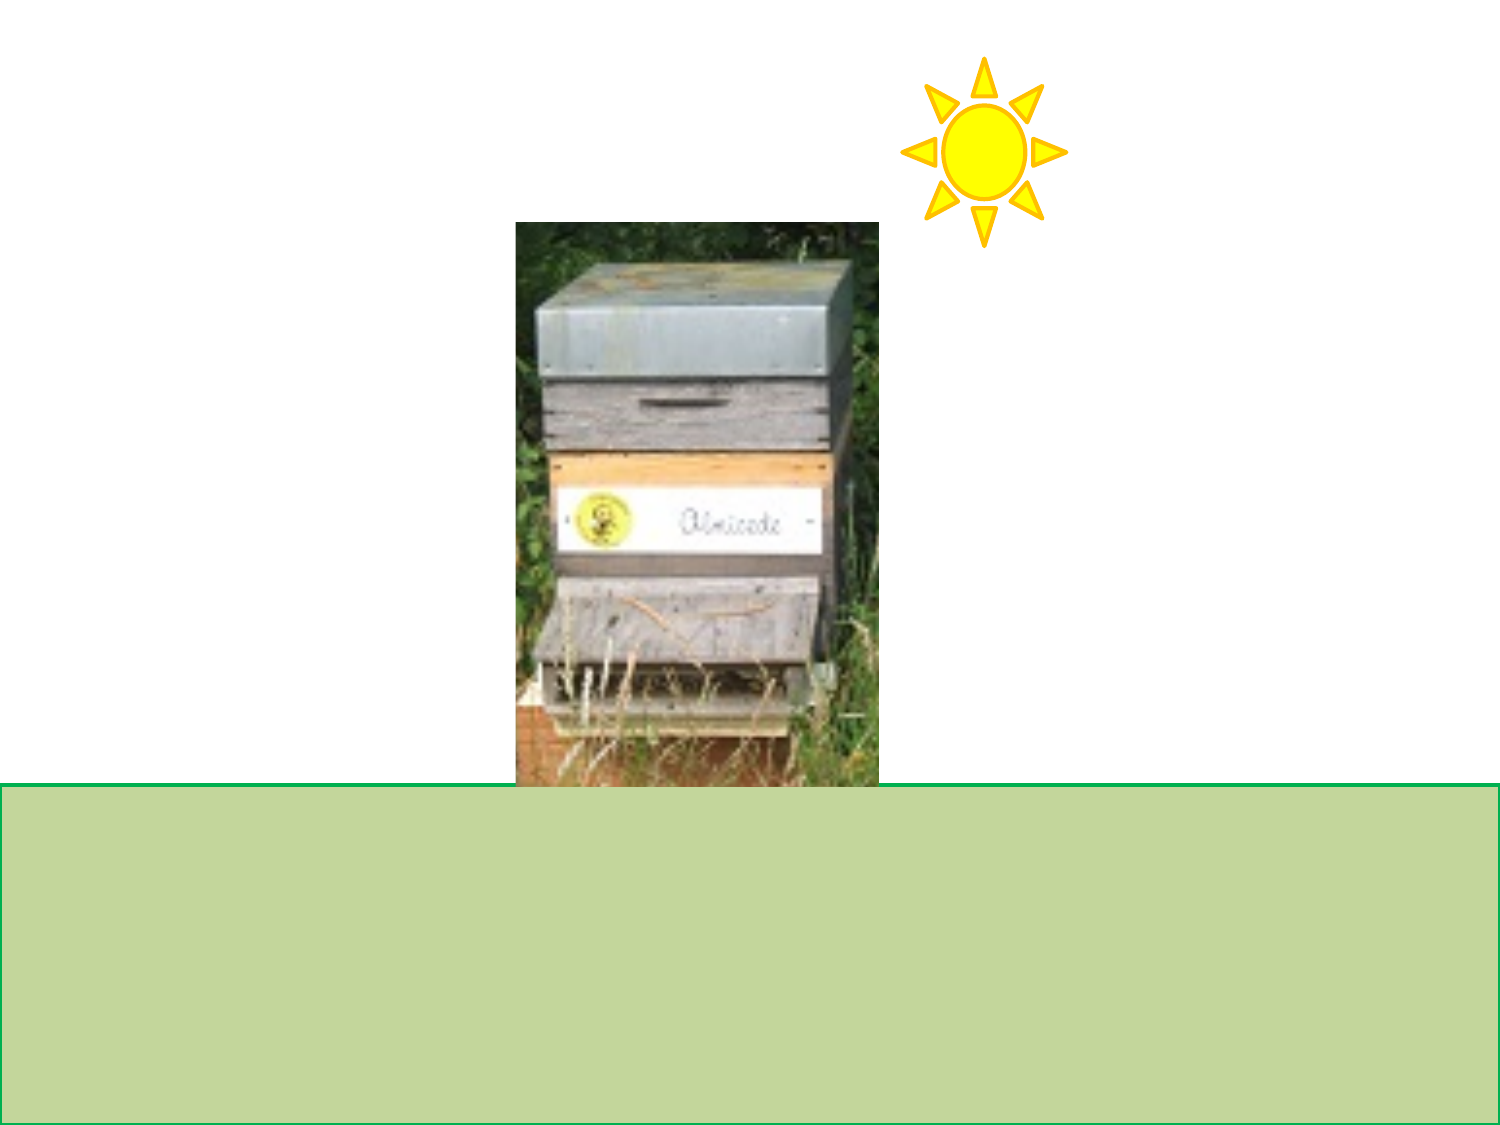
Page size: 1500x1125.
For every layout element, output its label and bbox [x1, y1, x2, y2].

text_box [900, 136, 938, 168]
picture [515, 222, 880, 787]
text_box [924, 180, 961, 221]
text_box [1008, 84, 1045, 125]
text_box [0, 783, 1500, 1125]
text_box [970, 56, 999, 99]
text_box [970, 206, 999, 249]
text_box [1008, 180, 1045, 221]
text_box [924, 84, 961, 125]
text_box [1031, 136, 1069, 168]
text_box [941, 103, 1028, 202]
